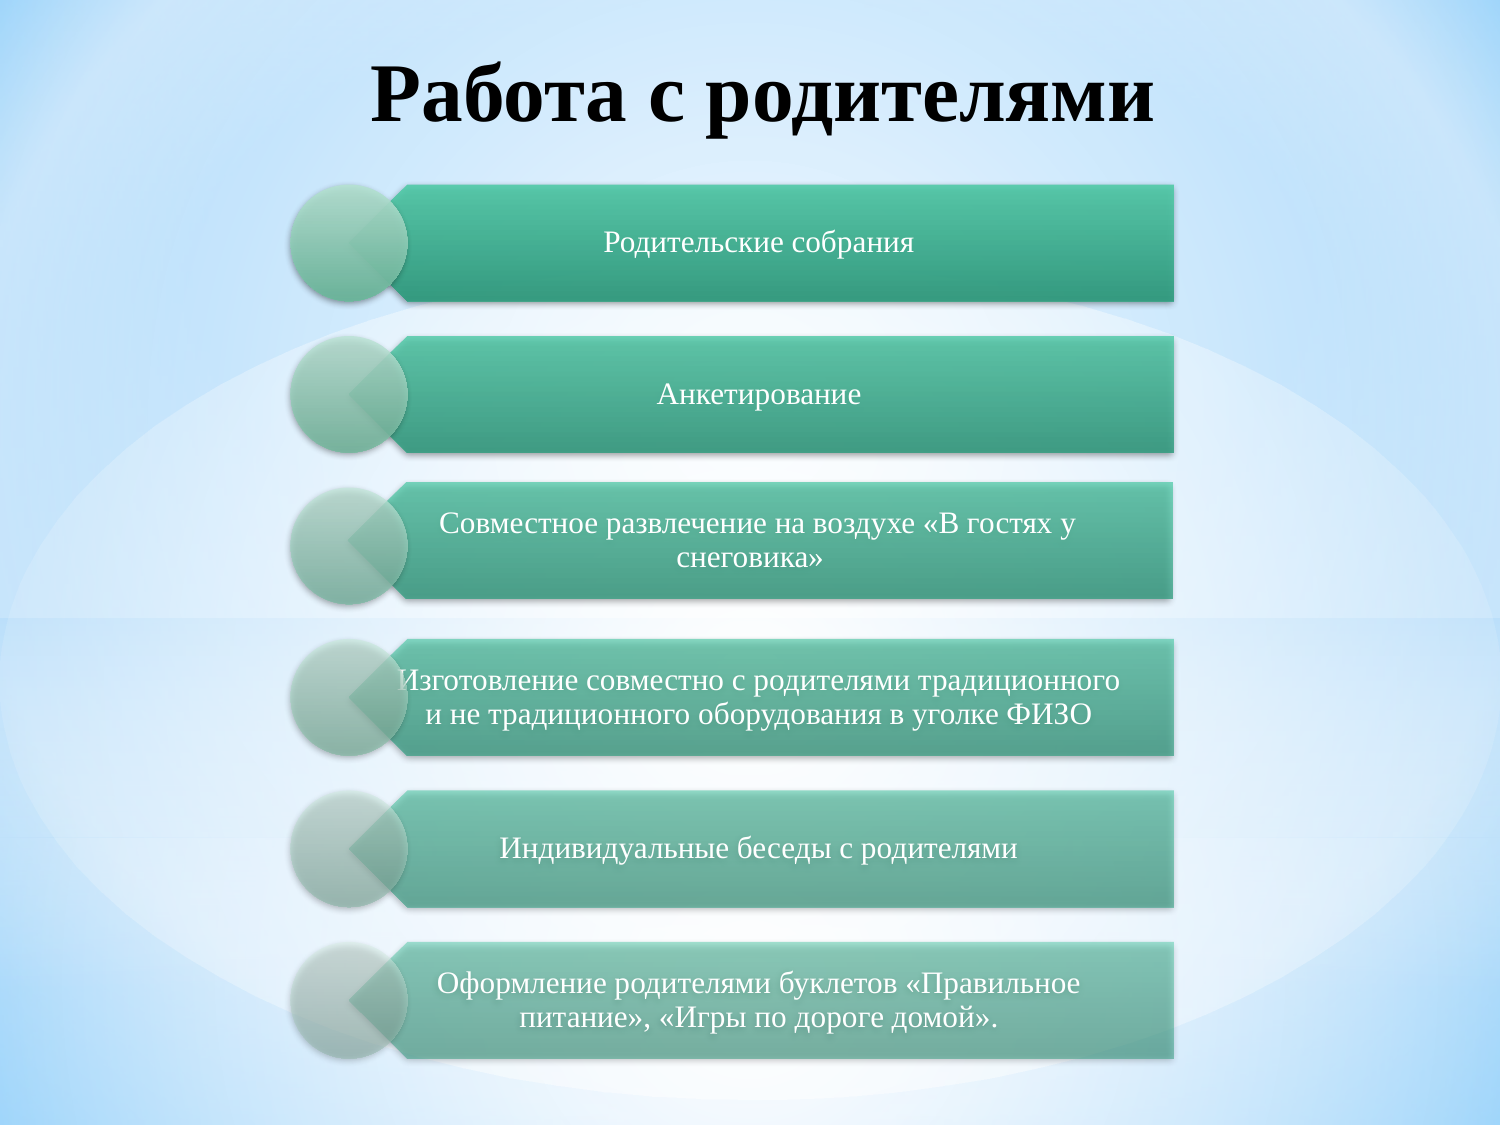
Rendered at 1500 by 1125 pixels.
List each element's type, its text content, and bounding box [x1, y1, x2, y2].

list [111, 184, 1353, 1059]
title Работа с родителями [88, 30, 1439, 171]
